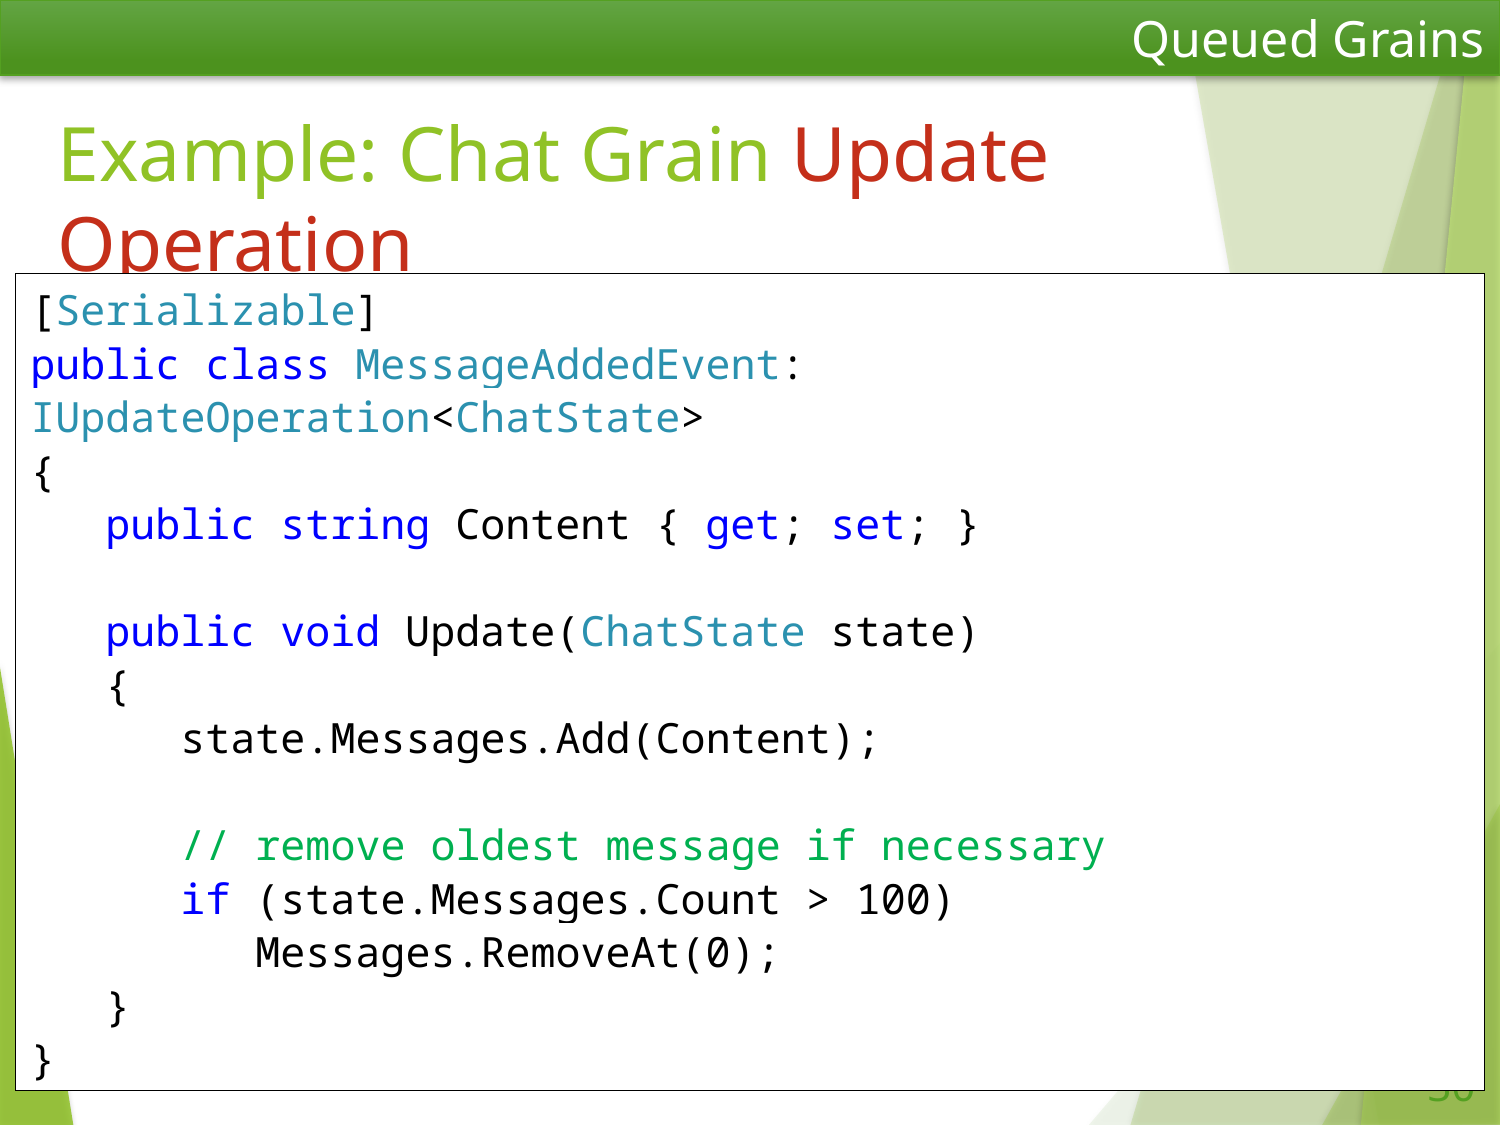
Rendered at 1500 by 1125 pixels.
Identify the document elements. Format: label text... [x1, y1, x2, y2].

slide_number 30 [1406, 1058, 1491, 1118]
title Example: Chat Grain Update Operation [42, 98, 1391, 273]
text_box Queued Grains [0, 0, 1500, 76]
text_box [Serializable] public class MessageAddedEvent: IUpdateOperation<ChatState> { public string Content { get; set; } public void Update(ChatState state) { state.Messages.Add(Content); // remove oldest message if necessary if (state.Messages.Count > 100) Messages.RemoveAt(0); } } [15, 273, 1485, 1091]
